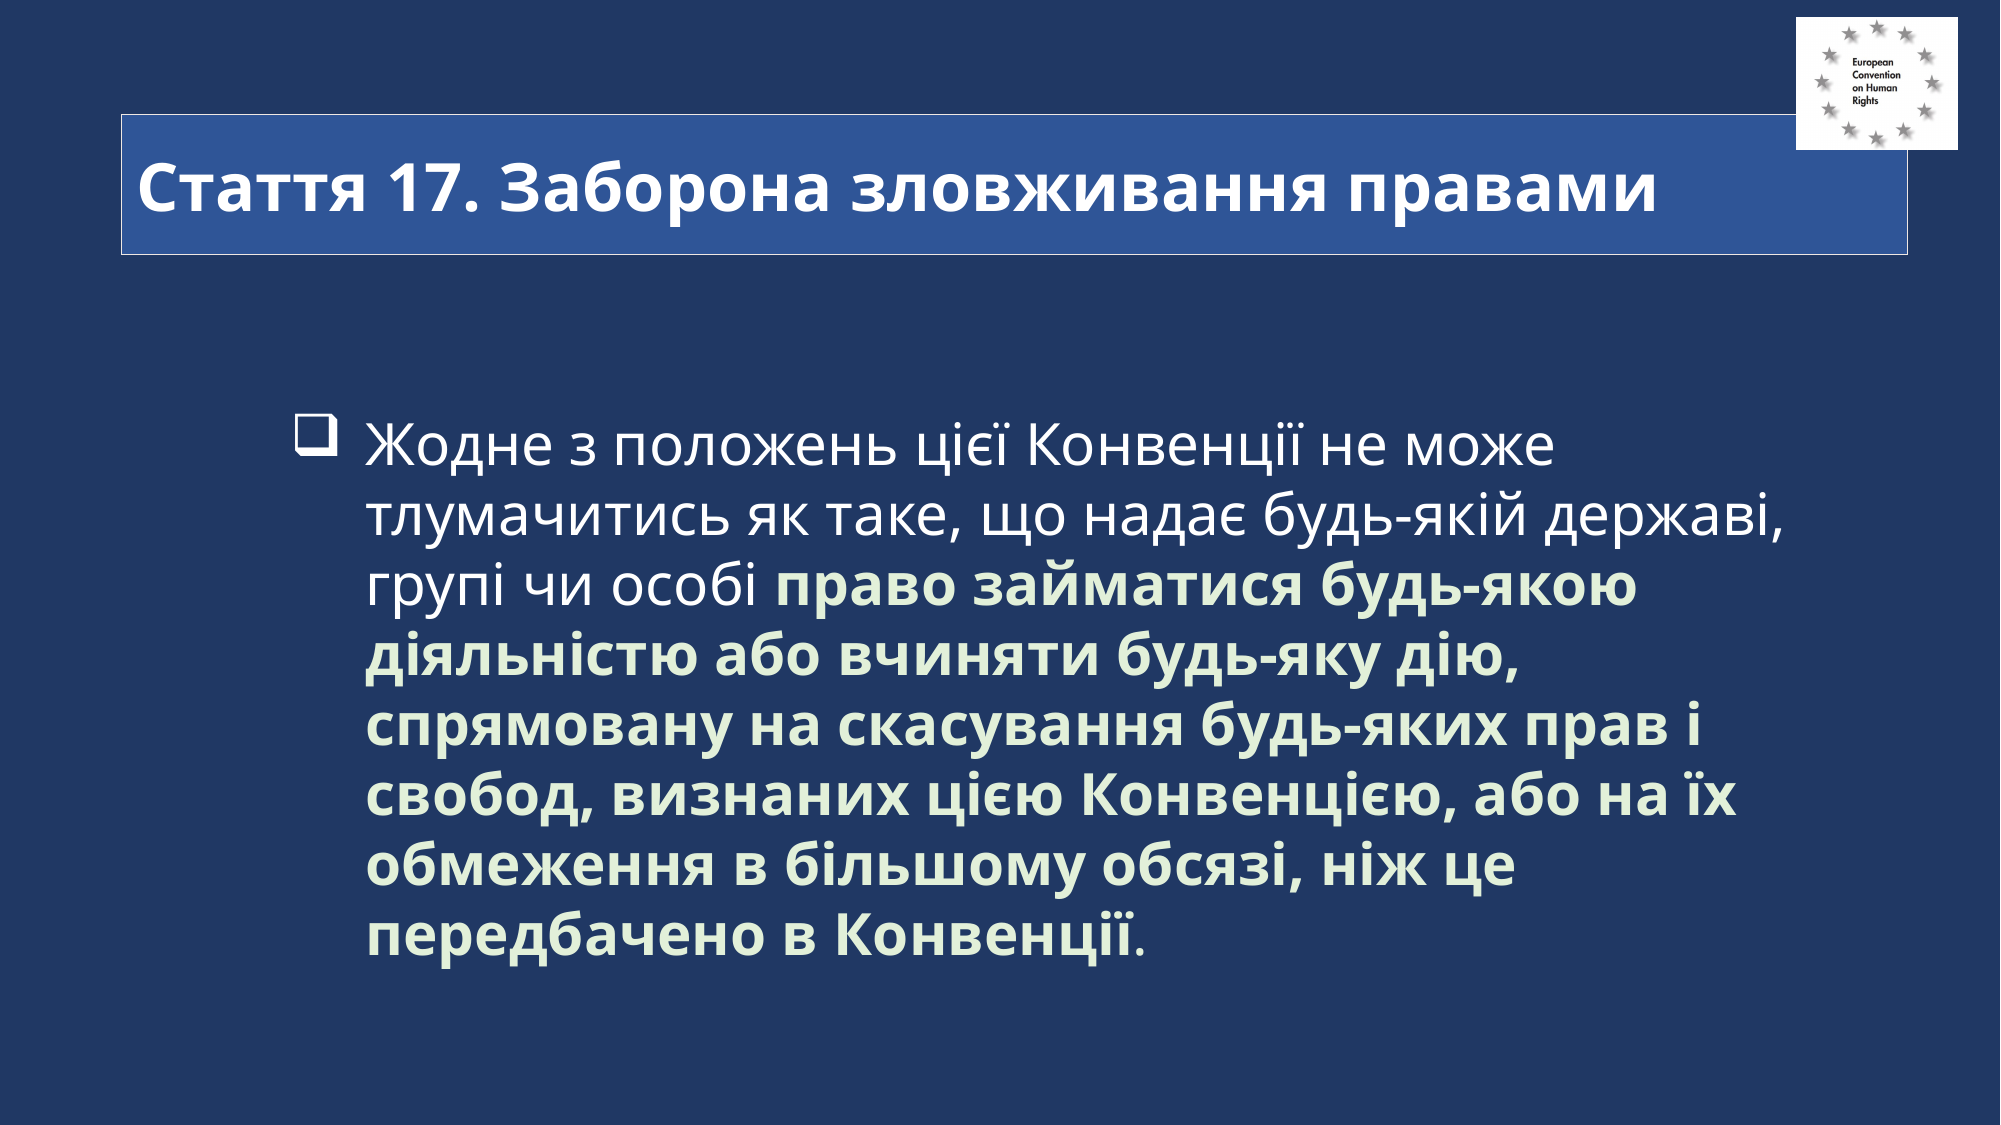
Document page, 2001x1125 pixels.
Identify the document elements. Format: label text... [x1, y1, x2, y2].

text_box Жодне з положень цієї Конвенції не може тлумачитись як таке, що надає будь-якій державі, групі чи особі право займатися будь-якою діяльністю або вчиняти будь-яку дію, спрямовану на скасування будь-яких прав і свобод, визнаних цією Конвенцією, або на їх обмеження в більшому обсязі, ніж це передбачено в Конвенції. [275, 400, 1910, 1125]
text_box Стаття 17. Заборона зловживання правами [121, 114, 1908, 255]
picture [1796, 17, 1958, 150]
